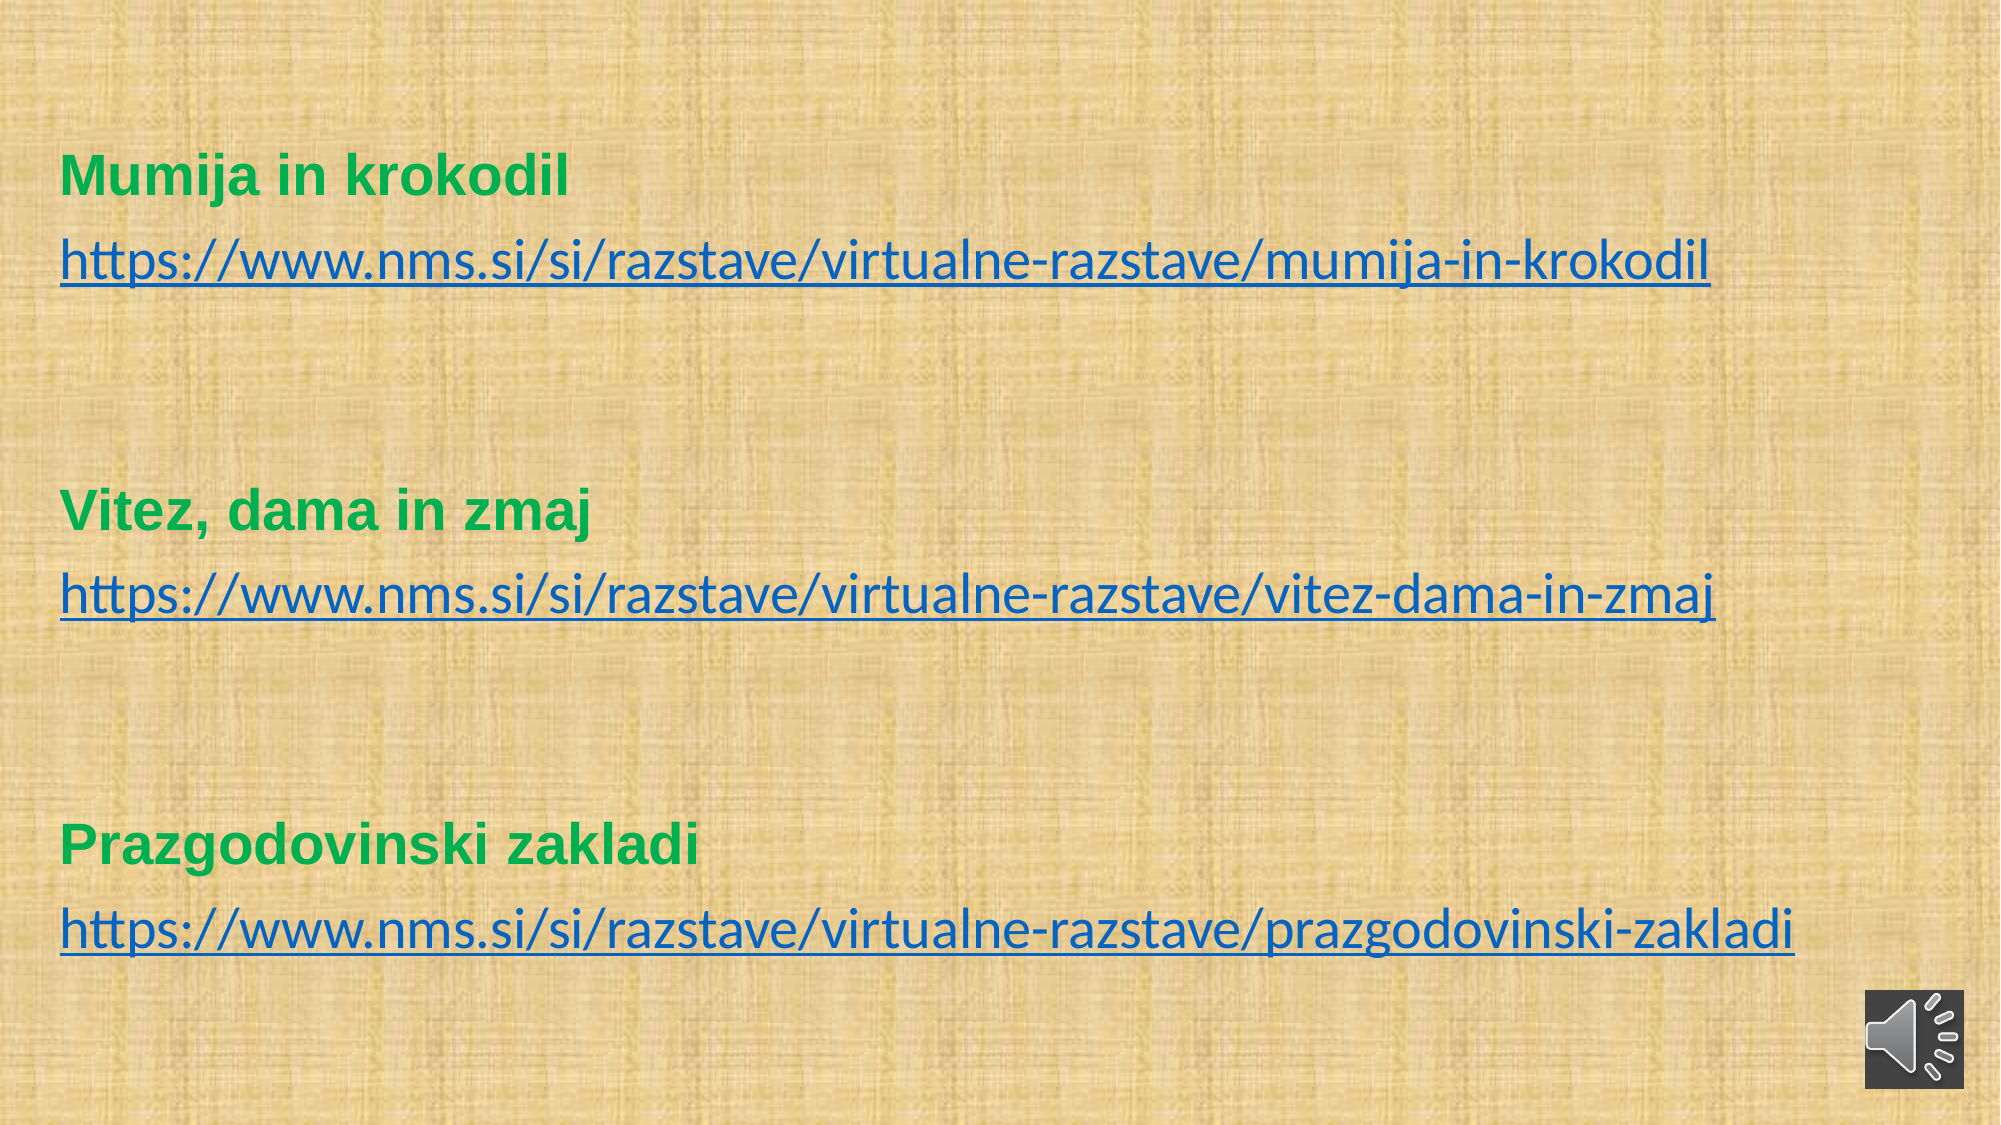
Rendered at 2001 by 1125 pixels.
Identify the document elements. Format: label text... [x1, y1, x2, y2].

list Mumija in krokodil https://www.nms.si/si/razstave/virtualne-razstave/mumija-in-krokodil Vitez, dama in zmaj https://www.nms.si/si/razstave/virtualne-razstave/vitez-dama-in-zmaj Prazgodovinski zakladi https://www.nms.si/si/razstave/virtualne-razstave/prazgodovinski-zakladi [44, 47, 1984, 1060]
picture [0, 0, 2001, 1125]
